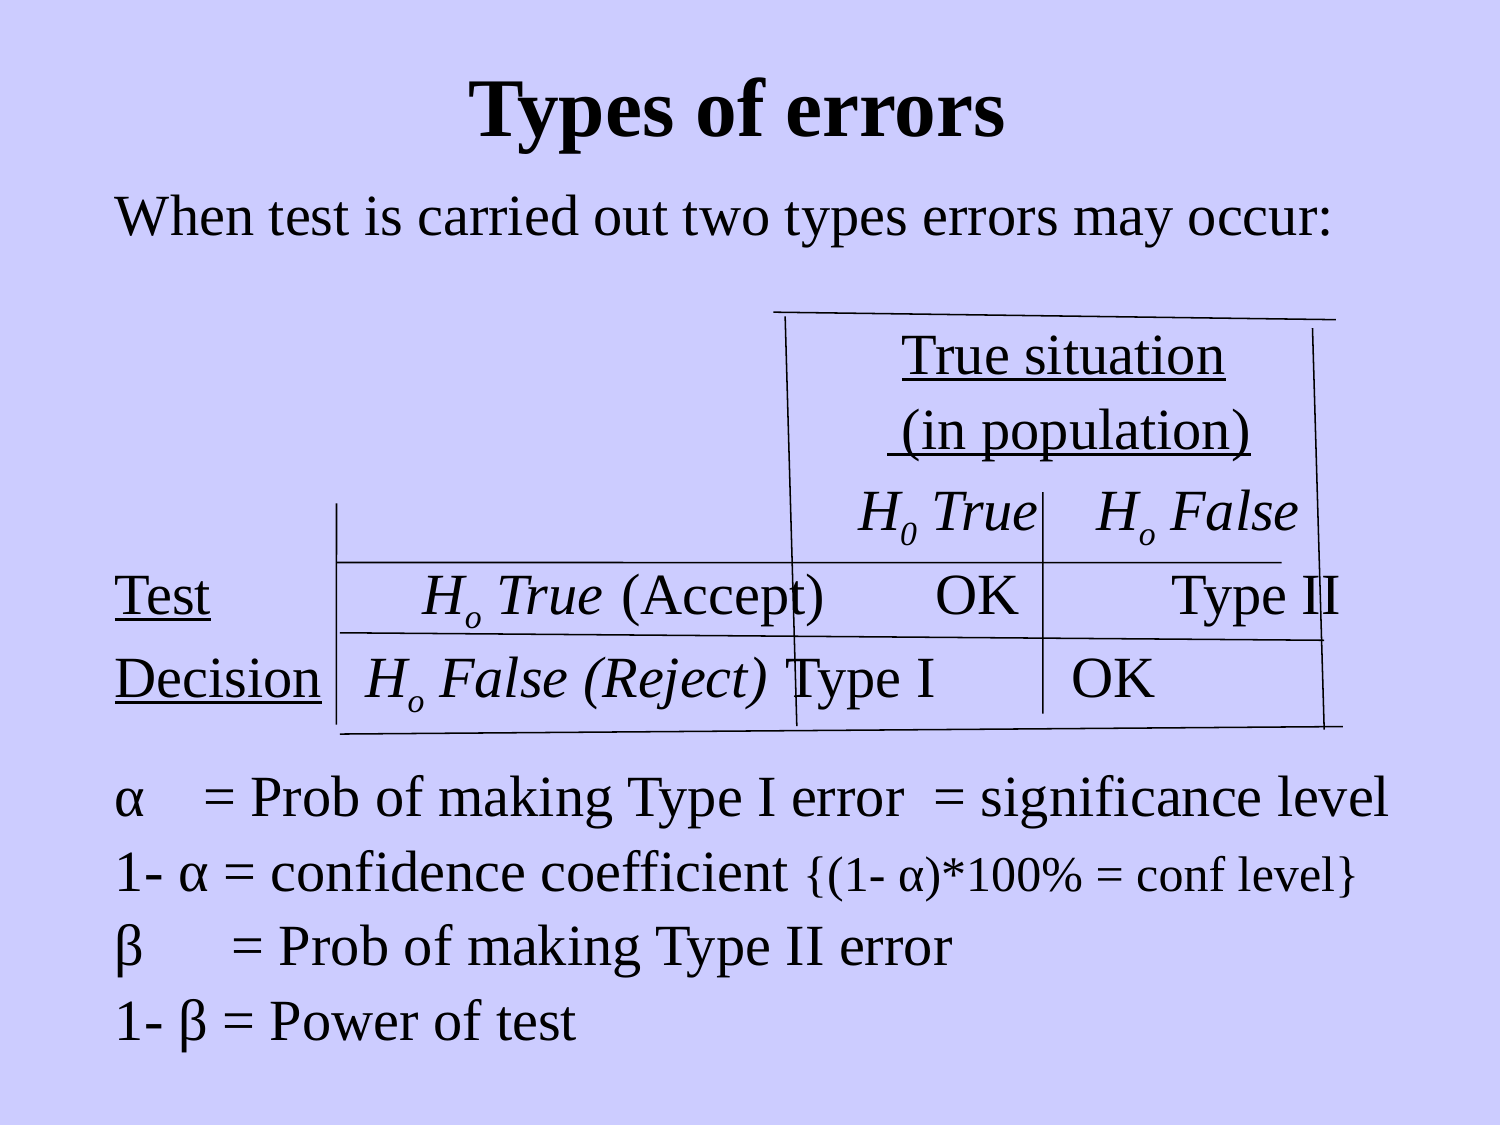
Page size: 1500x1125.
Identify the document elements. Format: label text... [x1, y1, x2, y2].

list When test is carried out two types errors may occur: True situation (in population) H0 True Ho False Test Ho True (Accept) OK Type II Decision Ho False (Reject) Type I OK α = Prob of making Type I error = significance level 1- α = confidence coefficient {(1- α)*100% = conf level} β = Prob of making Type II error 1- β = Power of test [99, 177, 1444, 1079]
title Types of errors [99, 37, 1376, 169]
